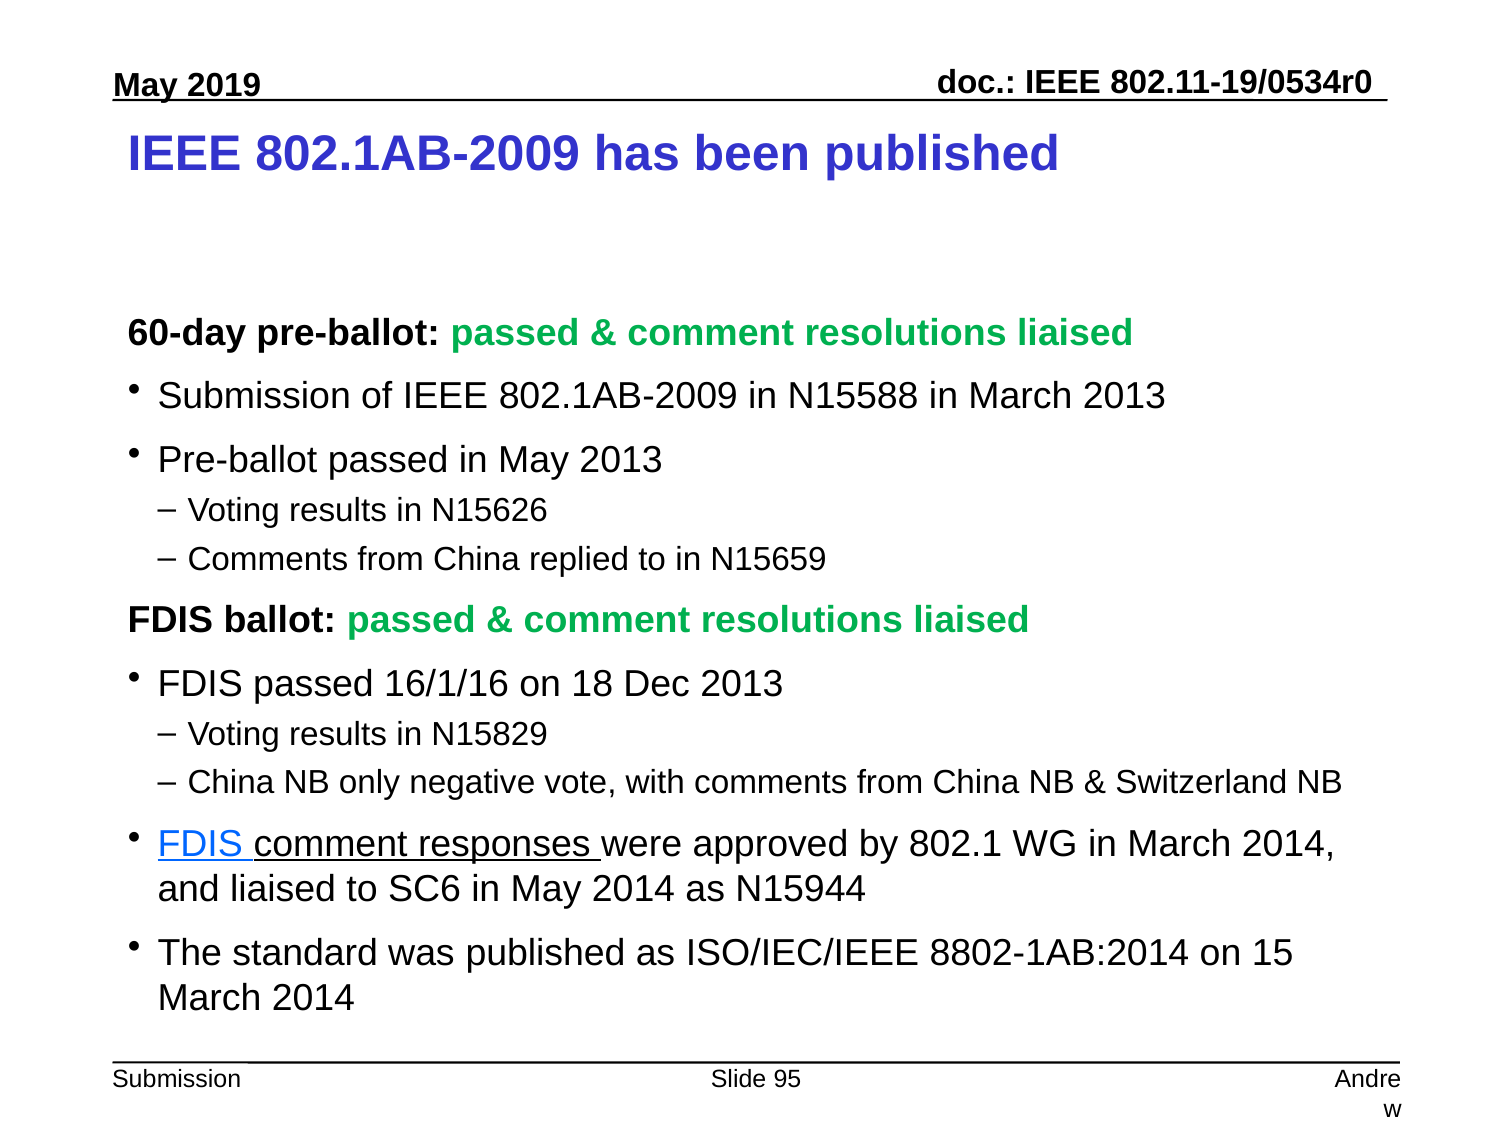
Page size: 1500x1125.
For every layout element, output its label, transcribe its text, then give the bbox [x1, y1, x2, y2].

footer Andrew Myles, Cisco [1320, 1061, 1402, 1093]
slide_number Slide 95 [709, 1061, 803, 1093]
list 60-day pre-ballot: passed & comment resolutions liaised Submission of IEEE 802.1AB-2009 in N15588 in March 2013 Pre-ballot passed in May 2013 Voting results in N15626 Comments from China replied to in N15659 FDIS ballot: passed & comment resolutions liaised FDIS passed 16/1/16 on 18 Dec 2013 Voting results in N15829 China NB only negative vote, with comments from China NB & Switzerland NB FDIS comment responses were approved by 802.1 WG in March 2014, and liaised to SC6 in May 2014 as N15944 The standard was published as ISO/IEC/IEEE 8802-1AB:2014 on 15 March 2014 [112, 299, 1388, 975]
title IEEE 802.1AB-2009 has been published [112, 112, 1475, 288]
